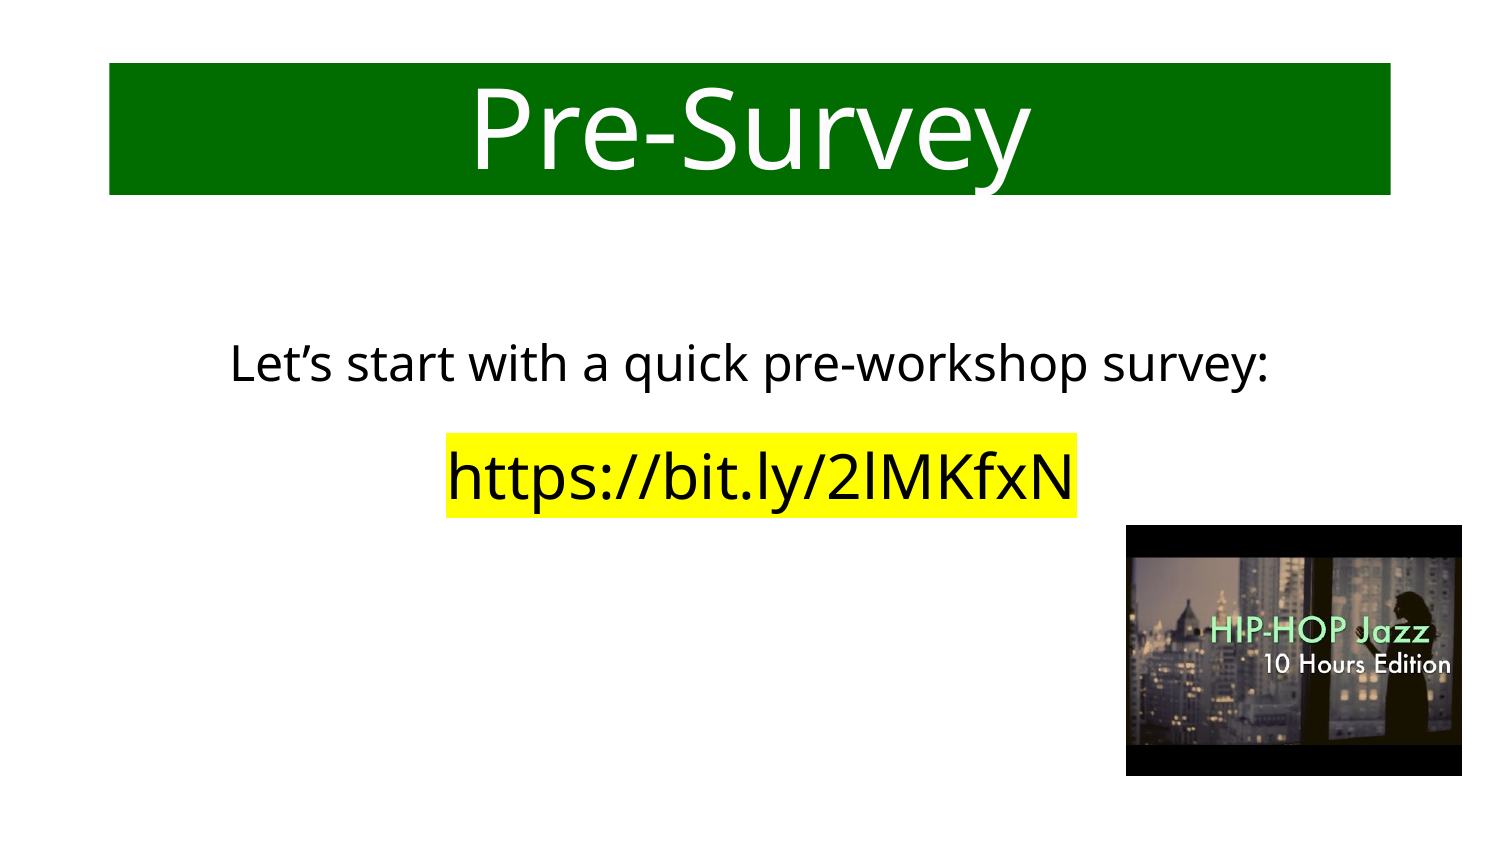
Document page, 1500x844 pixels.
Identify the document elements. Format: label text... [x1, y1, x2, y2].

list Let’s start with a quick pre-workshop survey: https://bit.ly/2lMKfxN [103, 109, 1397, 735]
title Pre-Survey [109, 63, 1391, 195]
picture [1126, 524, 1462, 777]
